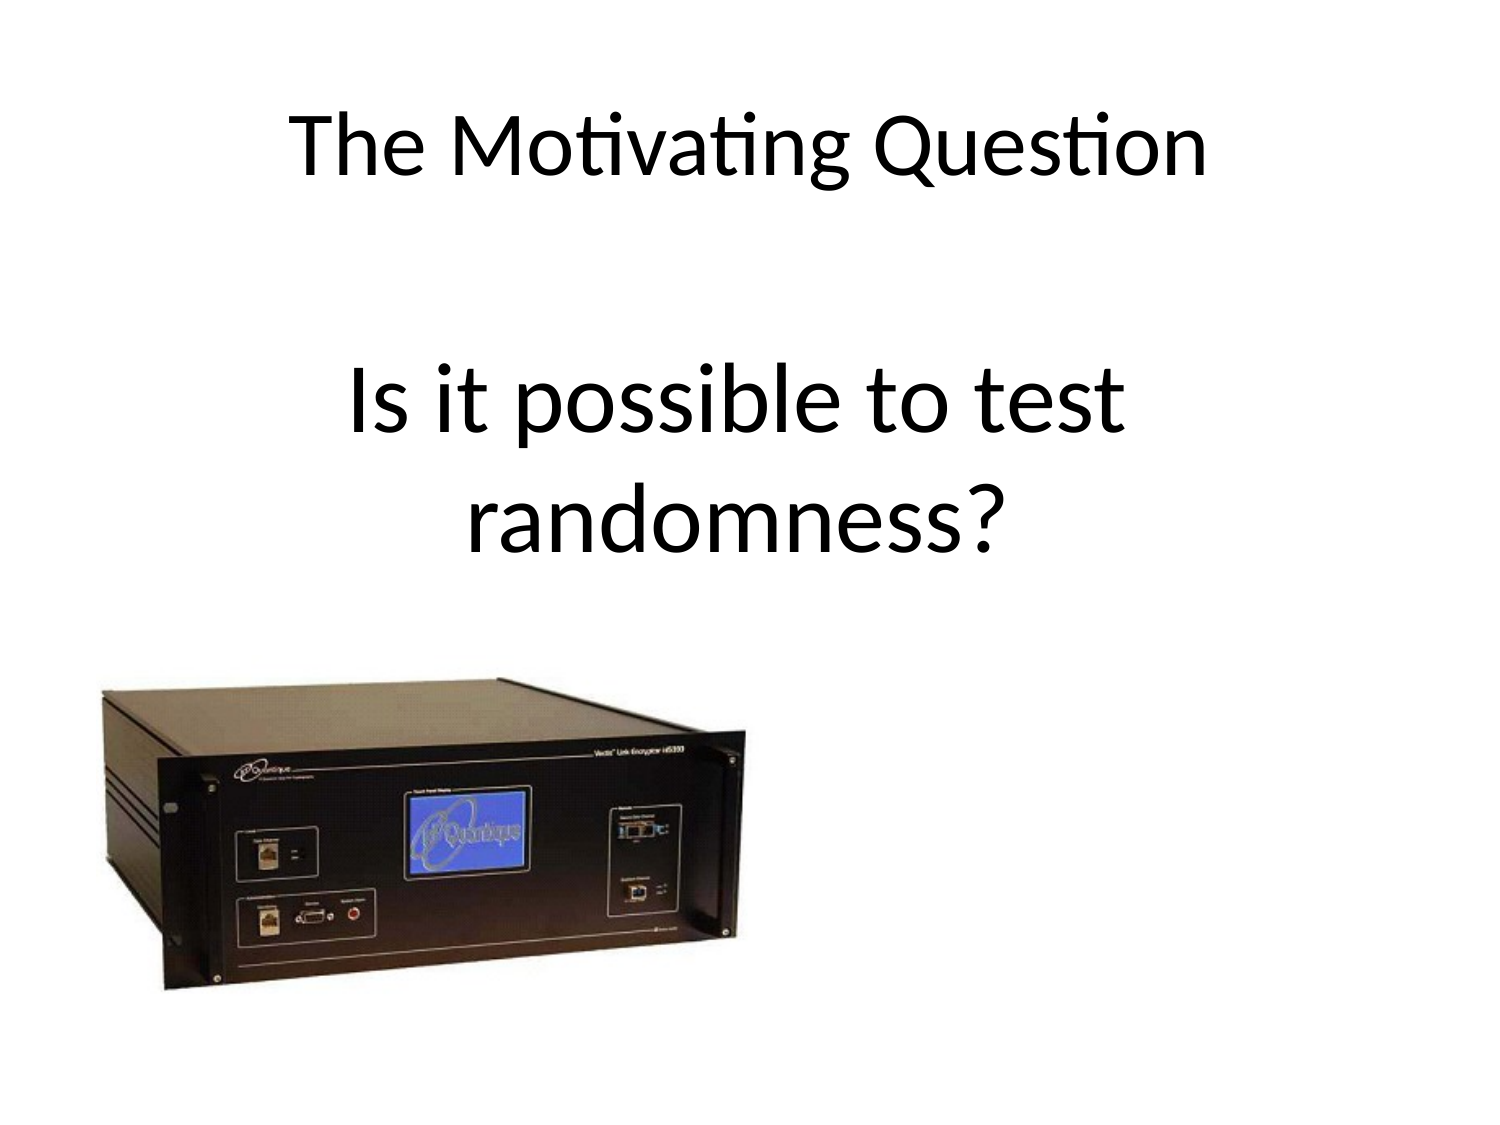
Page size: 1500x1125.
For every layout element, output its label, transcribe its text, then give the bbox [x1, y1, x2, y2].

list Is it possible to test randomness? [212, 324, 1263, 813]
picture [95, 654, 759, 1003]
title The Motivating Question [75, 45, 1425, 233]
